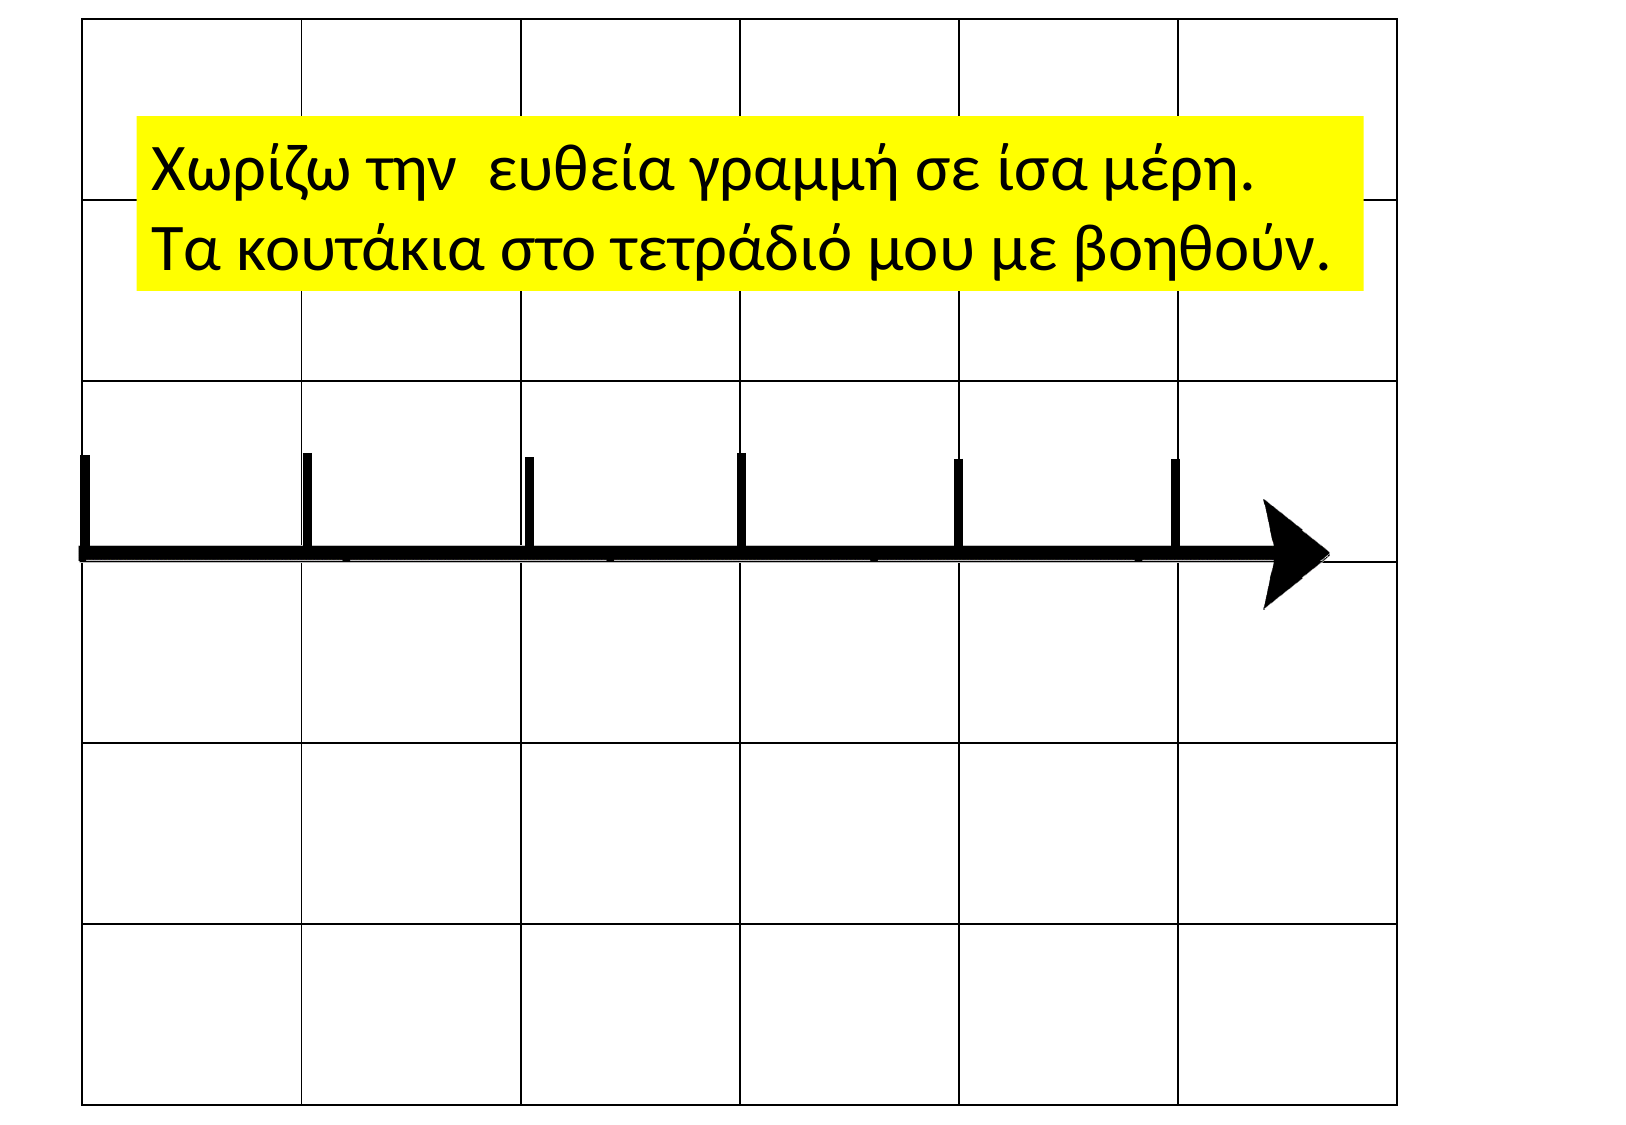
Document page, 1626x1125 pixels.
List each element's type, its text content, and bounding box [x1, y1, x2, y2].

text_box Χωρίζω την ευθεία γραμμή σε ίσα μέρη. Τα κουτάκια στο τετράδιό μου με βοηθούν. [136, 116, 1364, 291]
table_cell [1179, 925, 1396, 1104]
table_cell [302, 382, 520, 452]
table_cell [302, 610, 520, 742]
table_cell [1179, 201, 1396, 380]
table_cell [960, 925, 1177, 1104]
table_cell [960, 291, 1177, 380]
table_cell [960, 382, 1177, 452]
table_cell [83, 744, 301, 923]
table_cell [522, 744, 739, 923]
table_cell [741, 744, 958, 923]
table_cell [1179, 563, 1396, 742]
table_header [960, 20, 1177, 116]
table_cell [960, 610, 1177, 742]
table_cell [1179, 744, 1396, 923]
table_cell [302, 291, 520, 380]
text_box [61, 452, 1330, 610]
table_header [302, 20, 520, 116]
table_cell [960, 744, 1177, 923]
table_cell [741, 925, 958, 1104]
table_cell [522, 382, 739, 452]
table_cell [522, 610, 739, 742]
table_header [522, 20, 739, 116]
table_cell [741, 610, 958, 742]
table_header [741, 20, 958, 116]
table_cell [522, 925, 739, 1104]
table_cell [302, 925, 520, 1104]
table_cell [1179, 382, 1396, 561]
table_cell [522, 291, 739, 380]
table_header [83, 20, 301, 199]
table_cell [741, 382, 958, 452]
table_cell [83, 201, 301, 380]
table_cell [83, 925, 301, 1104]
table_cell [83, 382, 301, 452]
table_cell [302, 744, 520, 923]
table_cell [741, 291, 958, 380]
table_cell [83, 610, 301, 742]
table_header [1179, 20, 1396, 199]
